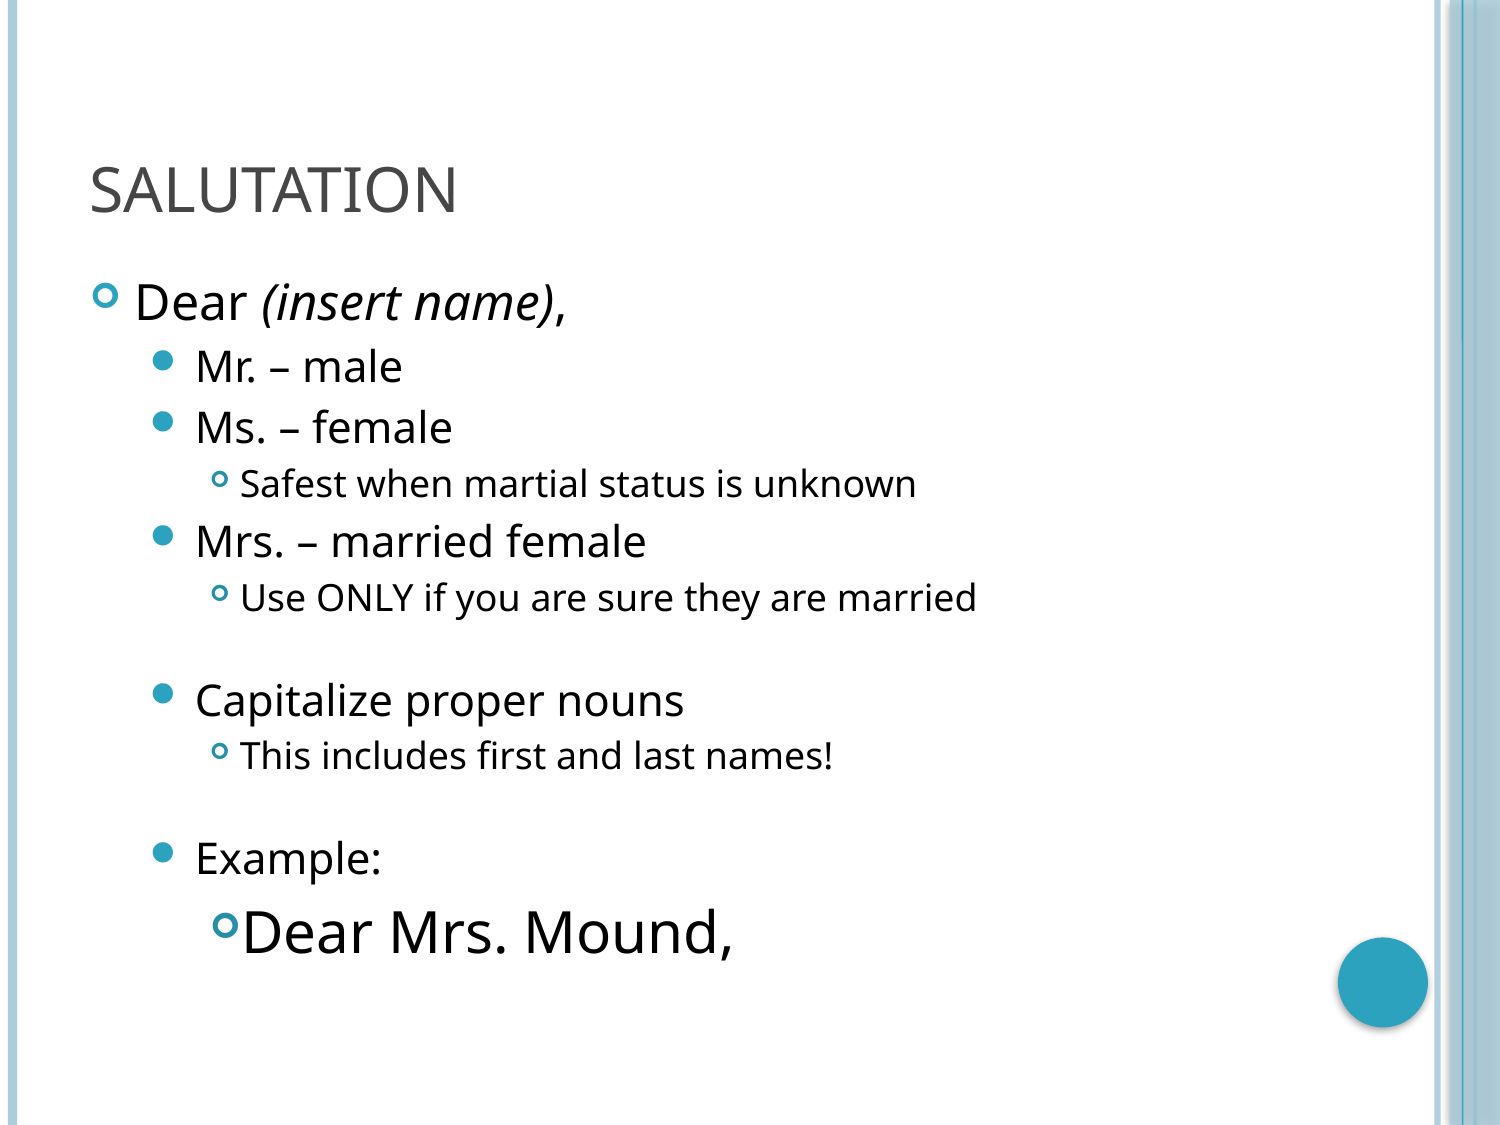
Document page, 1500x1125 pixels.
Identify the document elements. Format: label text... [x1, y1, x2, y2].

list Dear (insert name), Mr. – male Ms. – female Safest when martial status is unknown Mrs. – married female Use ONLY if you are sure they are married Capitalize proper nouns This includes first and last names! Example: Dear Mrs. Mound, [75, 262, 1300, 1062]
title Salutation [75, 45, 1300, 233]
